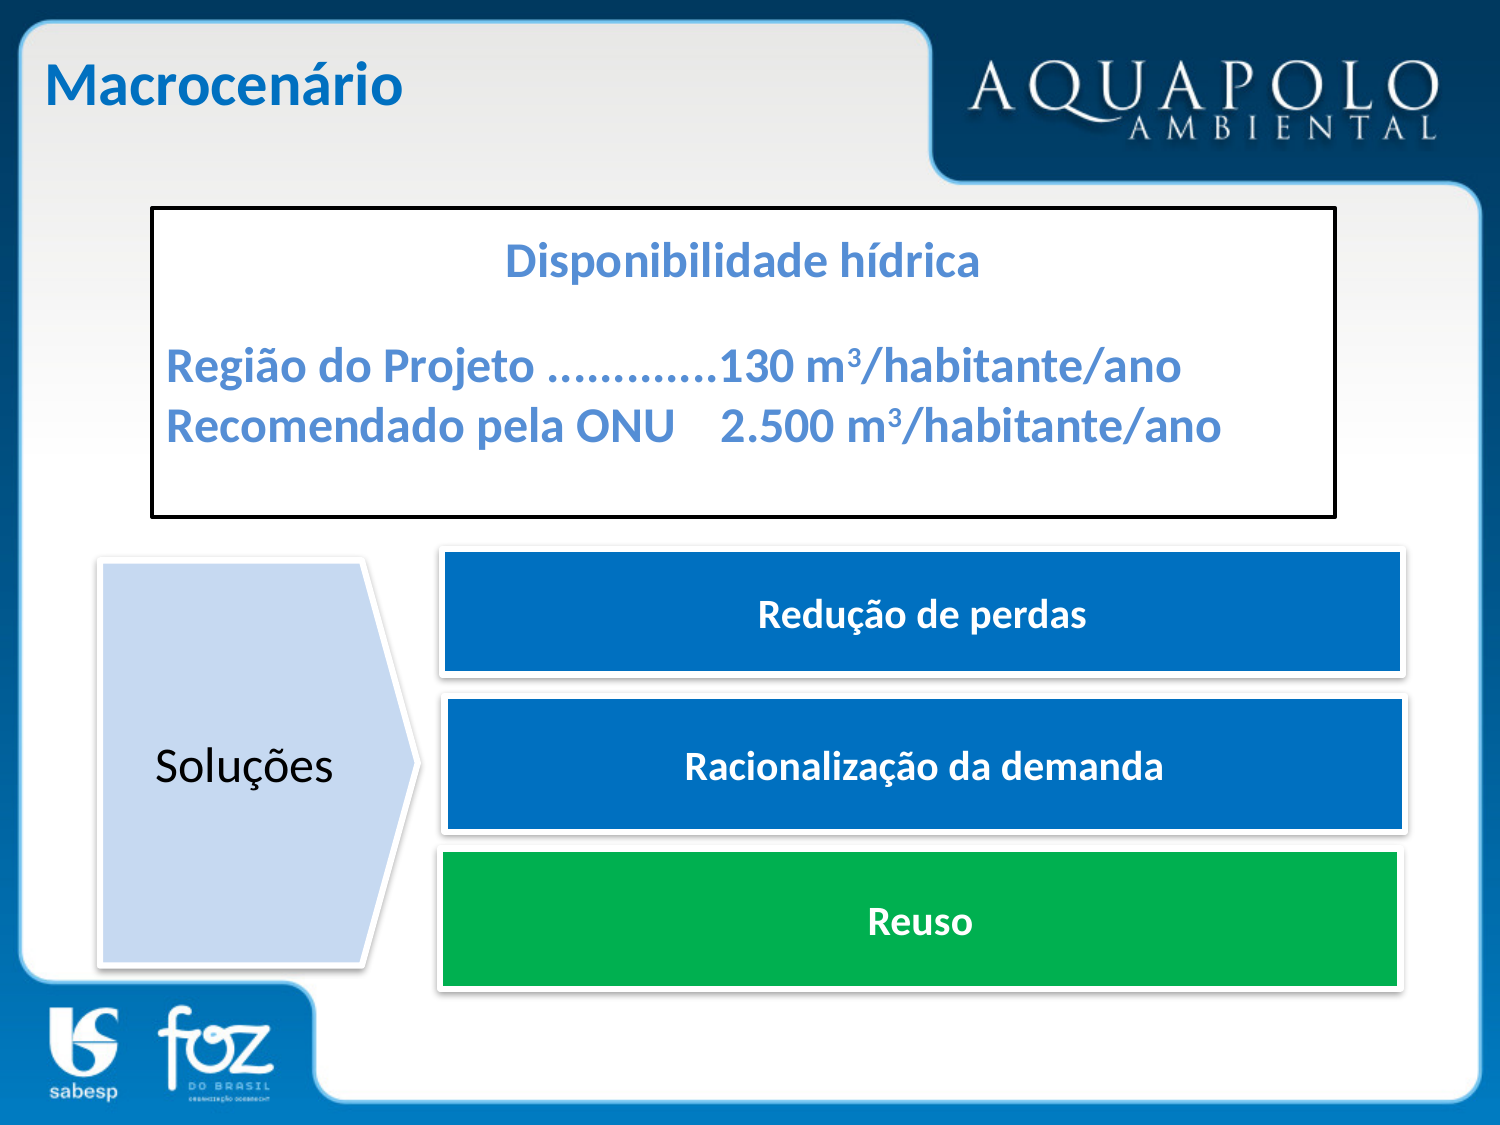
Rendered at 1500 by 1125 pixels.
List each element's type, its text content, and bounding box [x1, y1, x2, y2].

text_box Disponibilidade hídrica Região do Projeto .............130 m3/habitante/ano Recomendado pela ONU 2.500 m3/habitante/ano [150, 206, 1337, 519]
text_box Redução de perdas [439, 546, 1406, 678]
text_box Soluções [96, 557, 421, 969]
text_box Macrocenário [29, 35, 1011, 248]
text_box Reuso [437, 845, 1404, 992]
text_box Racionalização da demanda [441, 693, 1408, 835]
picture [0, 0, 1500, 1125]
